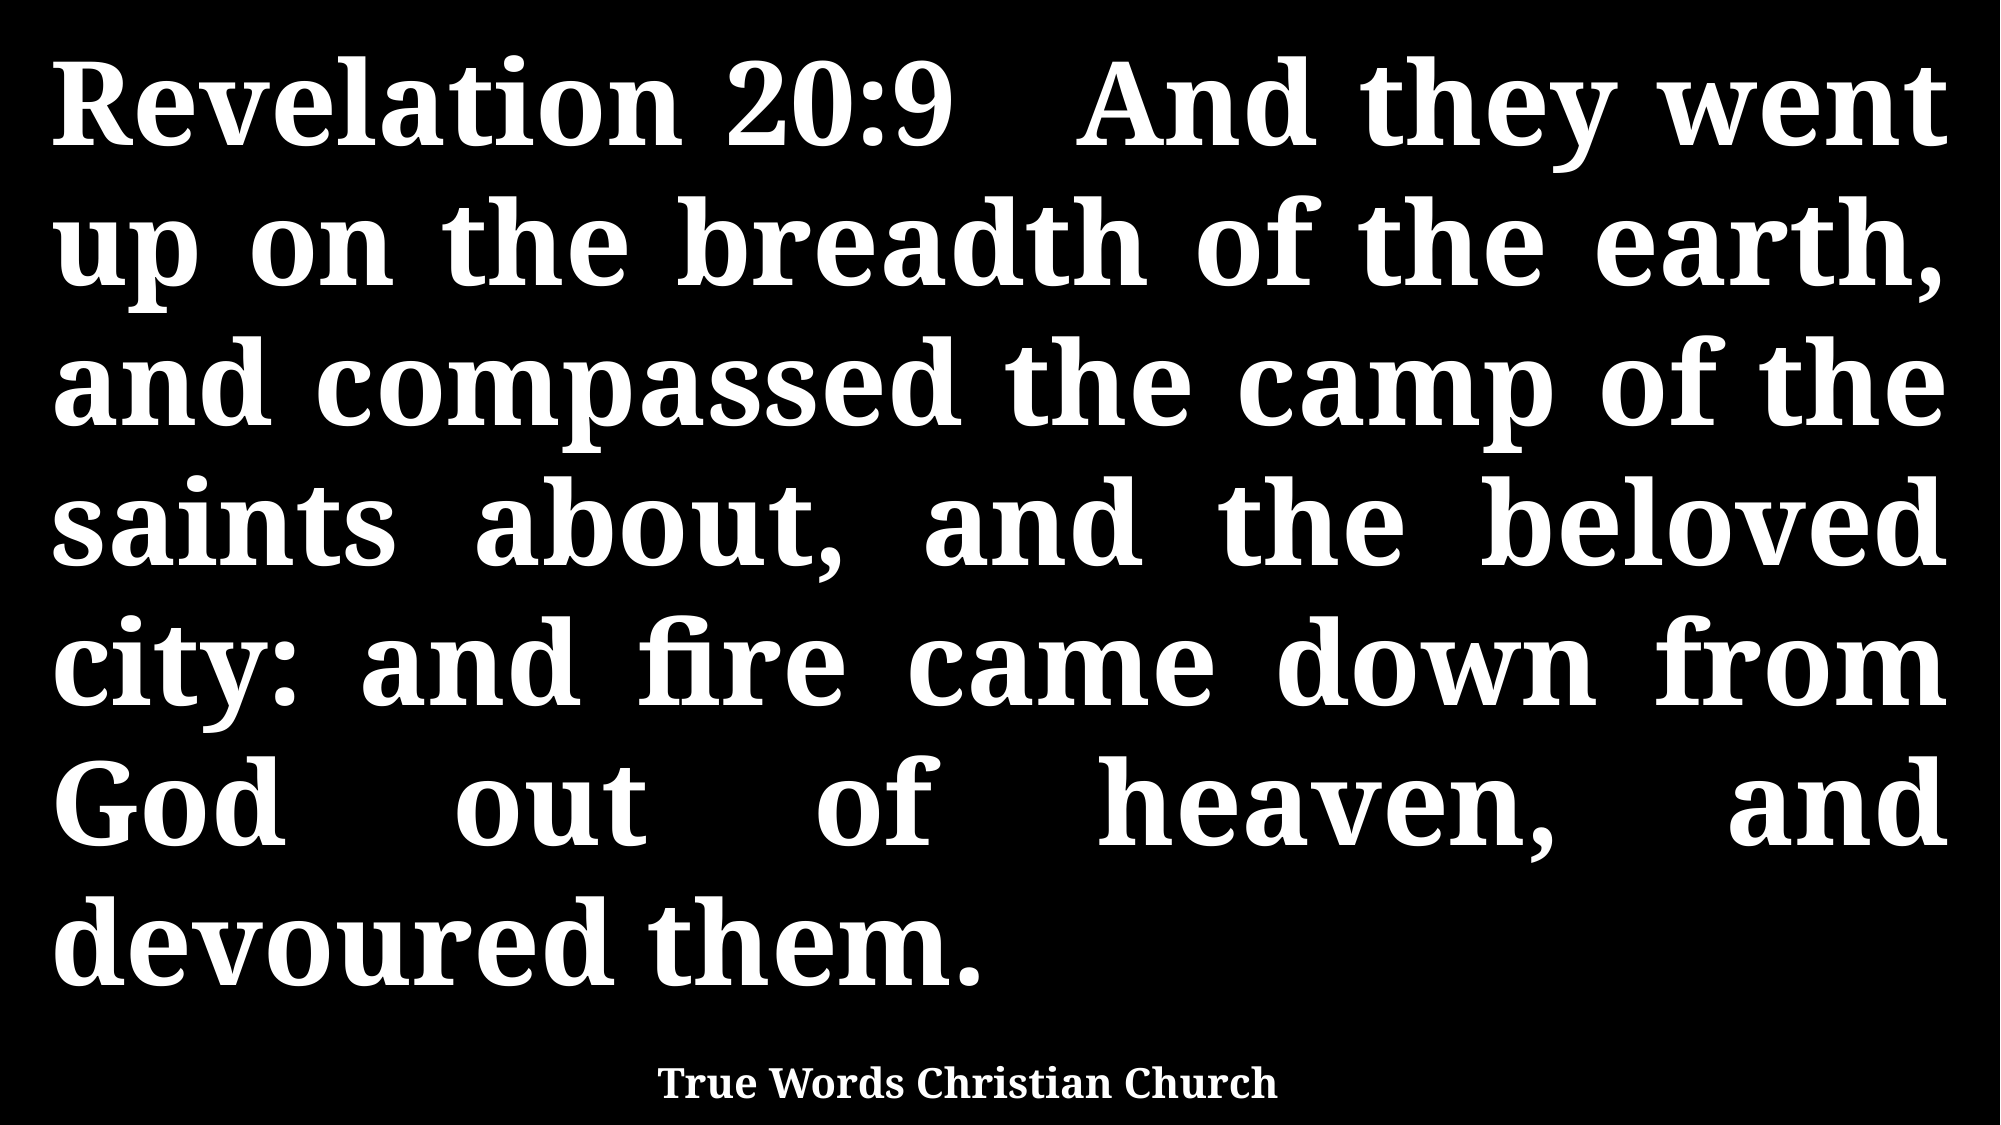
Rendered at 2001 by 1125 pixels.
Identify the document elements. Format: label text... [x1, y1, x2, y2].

text_box Revelation 20:9 And they went up on the breadth of the earth, and compassed the camp of the saints about, and the beloved city: and fire came down from God out of heaven, and devoured them. [35, 21, 1965, 1017]
text_box True Words Christian Church [642, 1049, 1294, 1114]
